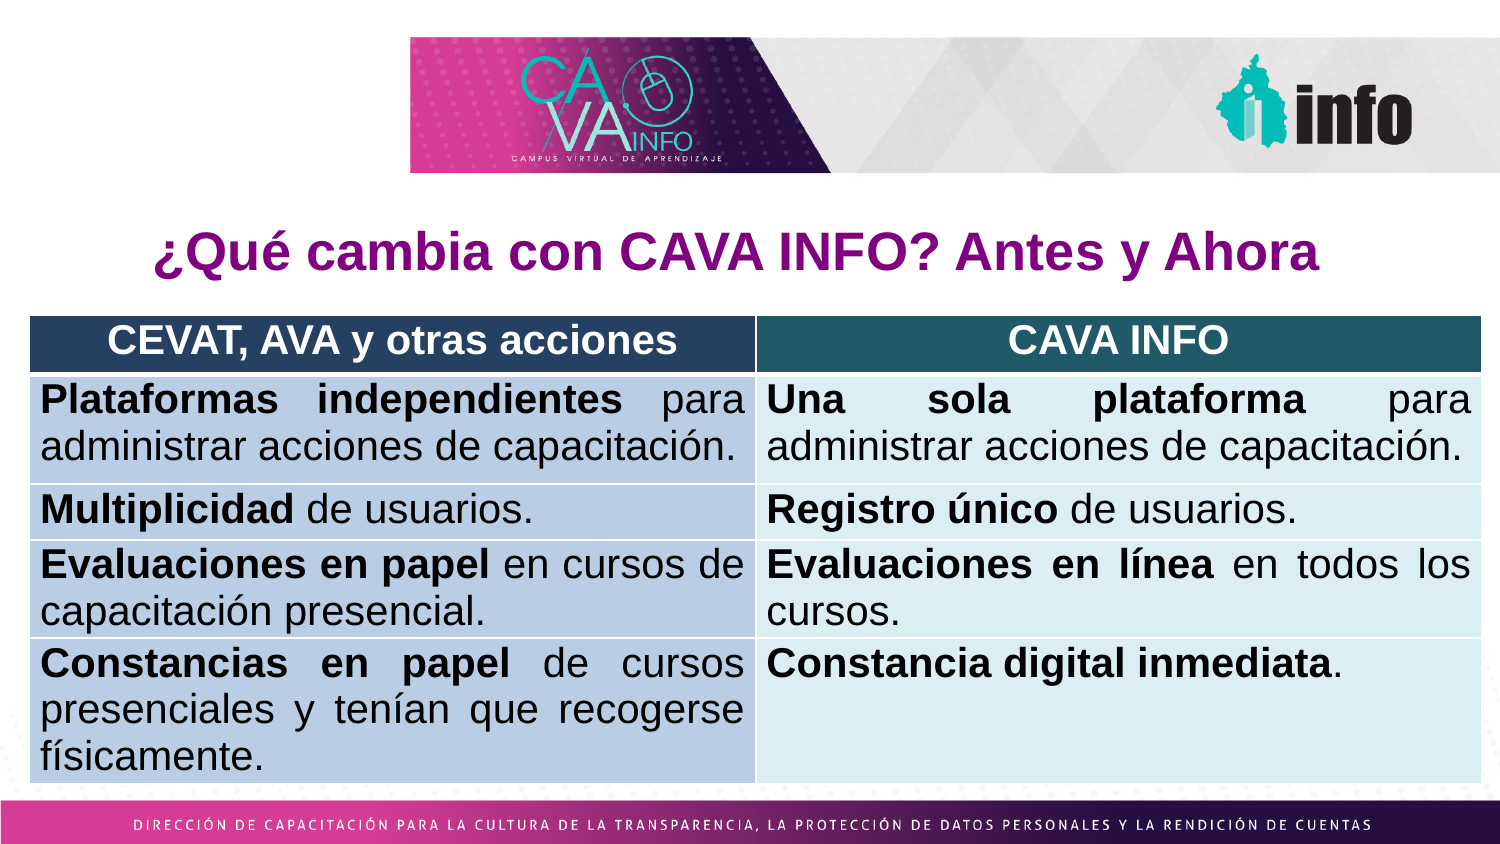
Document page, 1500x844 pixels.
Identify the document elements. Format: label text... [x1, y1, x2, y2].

subtitle ¿Qué cambia con CAVA INFO? Antes y Ahora [17, 209, 1457, 298]
table_cell Constancias en papel de cursos presenciales y tenían que recogerse físicamente. [30, 639, 755, 783]
table_cell Evaluaciones en línea en todos los cursos. [757, 541, 1481, 637]
table_cell Plataformas independientes para administrar acciones de capacitación. [30, 377, 755, 483]
table_cell Evaluaciones en papel en cursos de capacitación presencial. [30, 541, 755, 637]
picture [0, 0, 1500, 844]
table_cell Una sola plataforma para administrar acciones de capacitación. [757, 377, 1481, 483]
table_cell Multiplicidad de usuarios. [30, 485, 755, 539]
table_cell Constancia digital inmediata. [757, 639, 1481, 783]
table_header CAVA INFO [757, 316, 1481, 372]
table_cell Registro único de usuarios. [757, 485, 1481, 539]
table_header CEVAT, AVA y otras acciones [30, 316, 755, 372]
